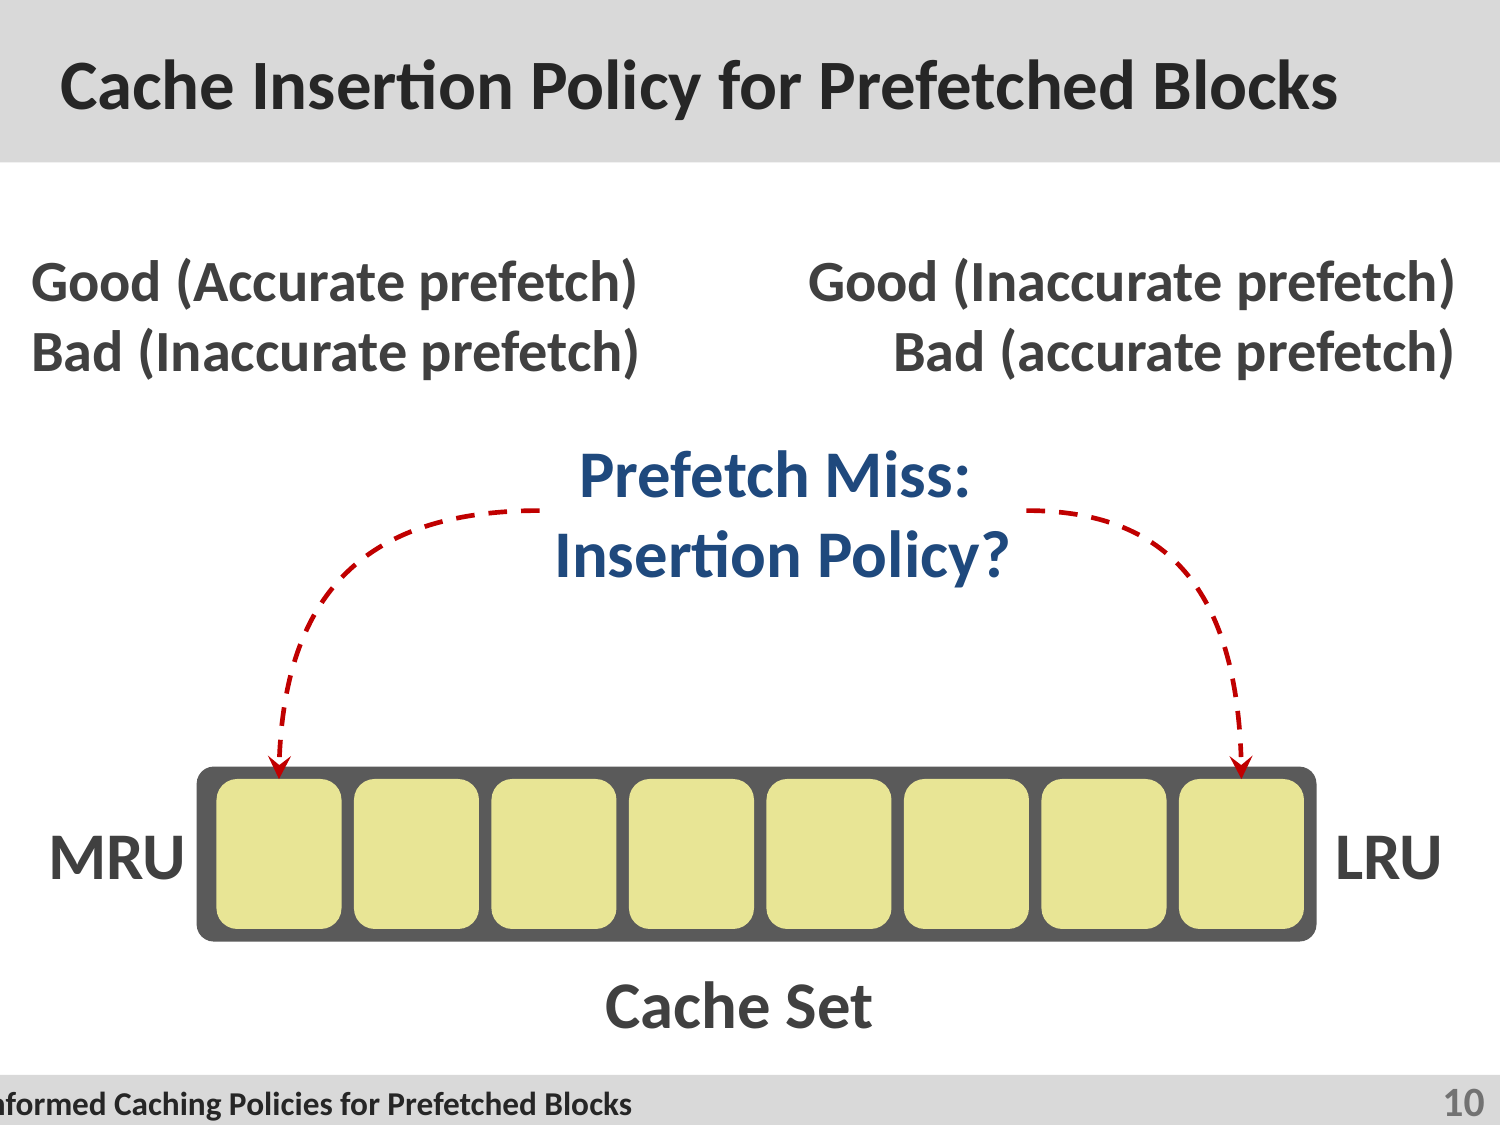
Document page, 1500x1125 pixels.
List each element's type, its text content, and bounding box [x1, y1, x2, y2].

text_box Good (Accurate prefetch) Bad (Inaccurate prefetch) [16, 235, 656, 391]
text_box Prefetch Miss: Insertion Policy? [539, 423, 1027, 598]
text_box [990, 511, 1242, 780]
text_box Good (Inaccurate prefetch) Bad (accurate prefetch) [793, 235, 1471, 391]
slide_number 10 [750, 1074, 1500, 1125]
title Cache Insertion Policy for Prefetched Blocks [0, 0, 1500, 163]
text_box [47, 766, 1451, 1051]
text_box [278, 511, 576, 780]
